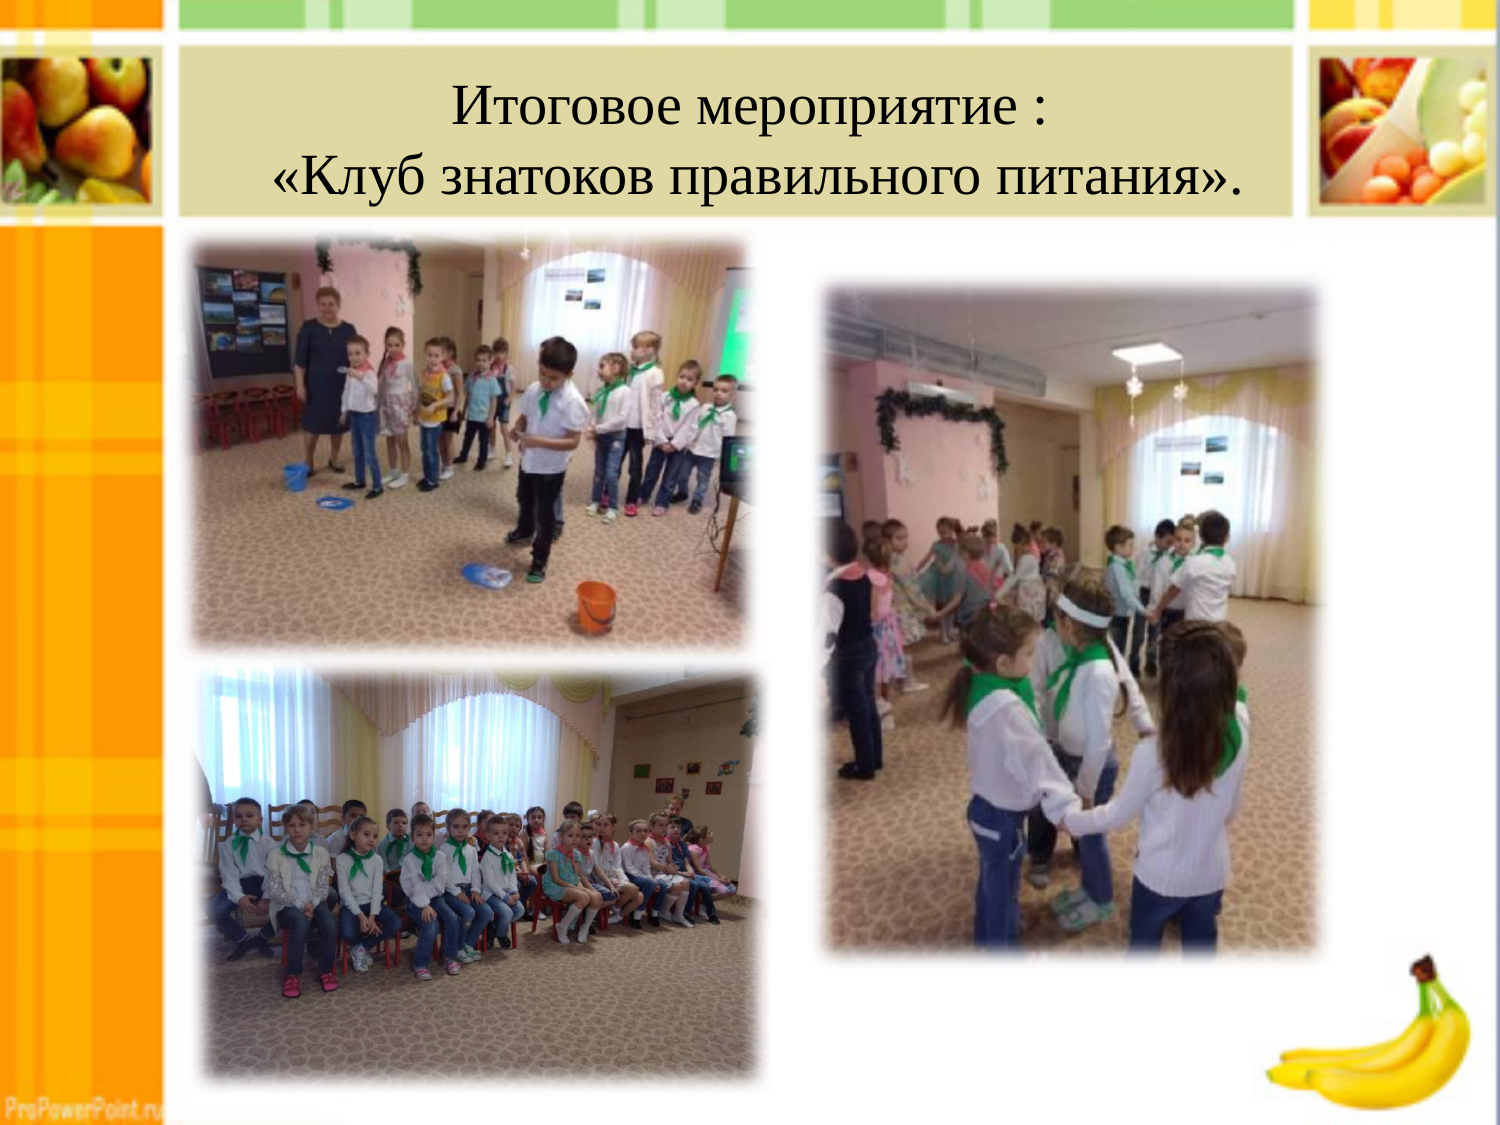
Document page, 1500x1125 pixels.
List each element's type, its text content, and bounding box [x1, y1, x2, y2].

text_box Итоговое мероприятие : «Клуб знатоков правильного питания». [175, 58, 1266, 214]
picture [0, 0, 1500, 1125]
